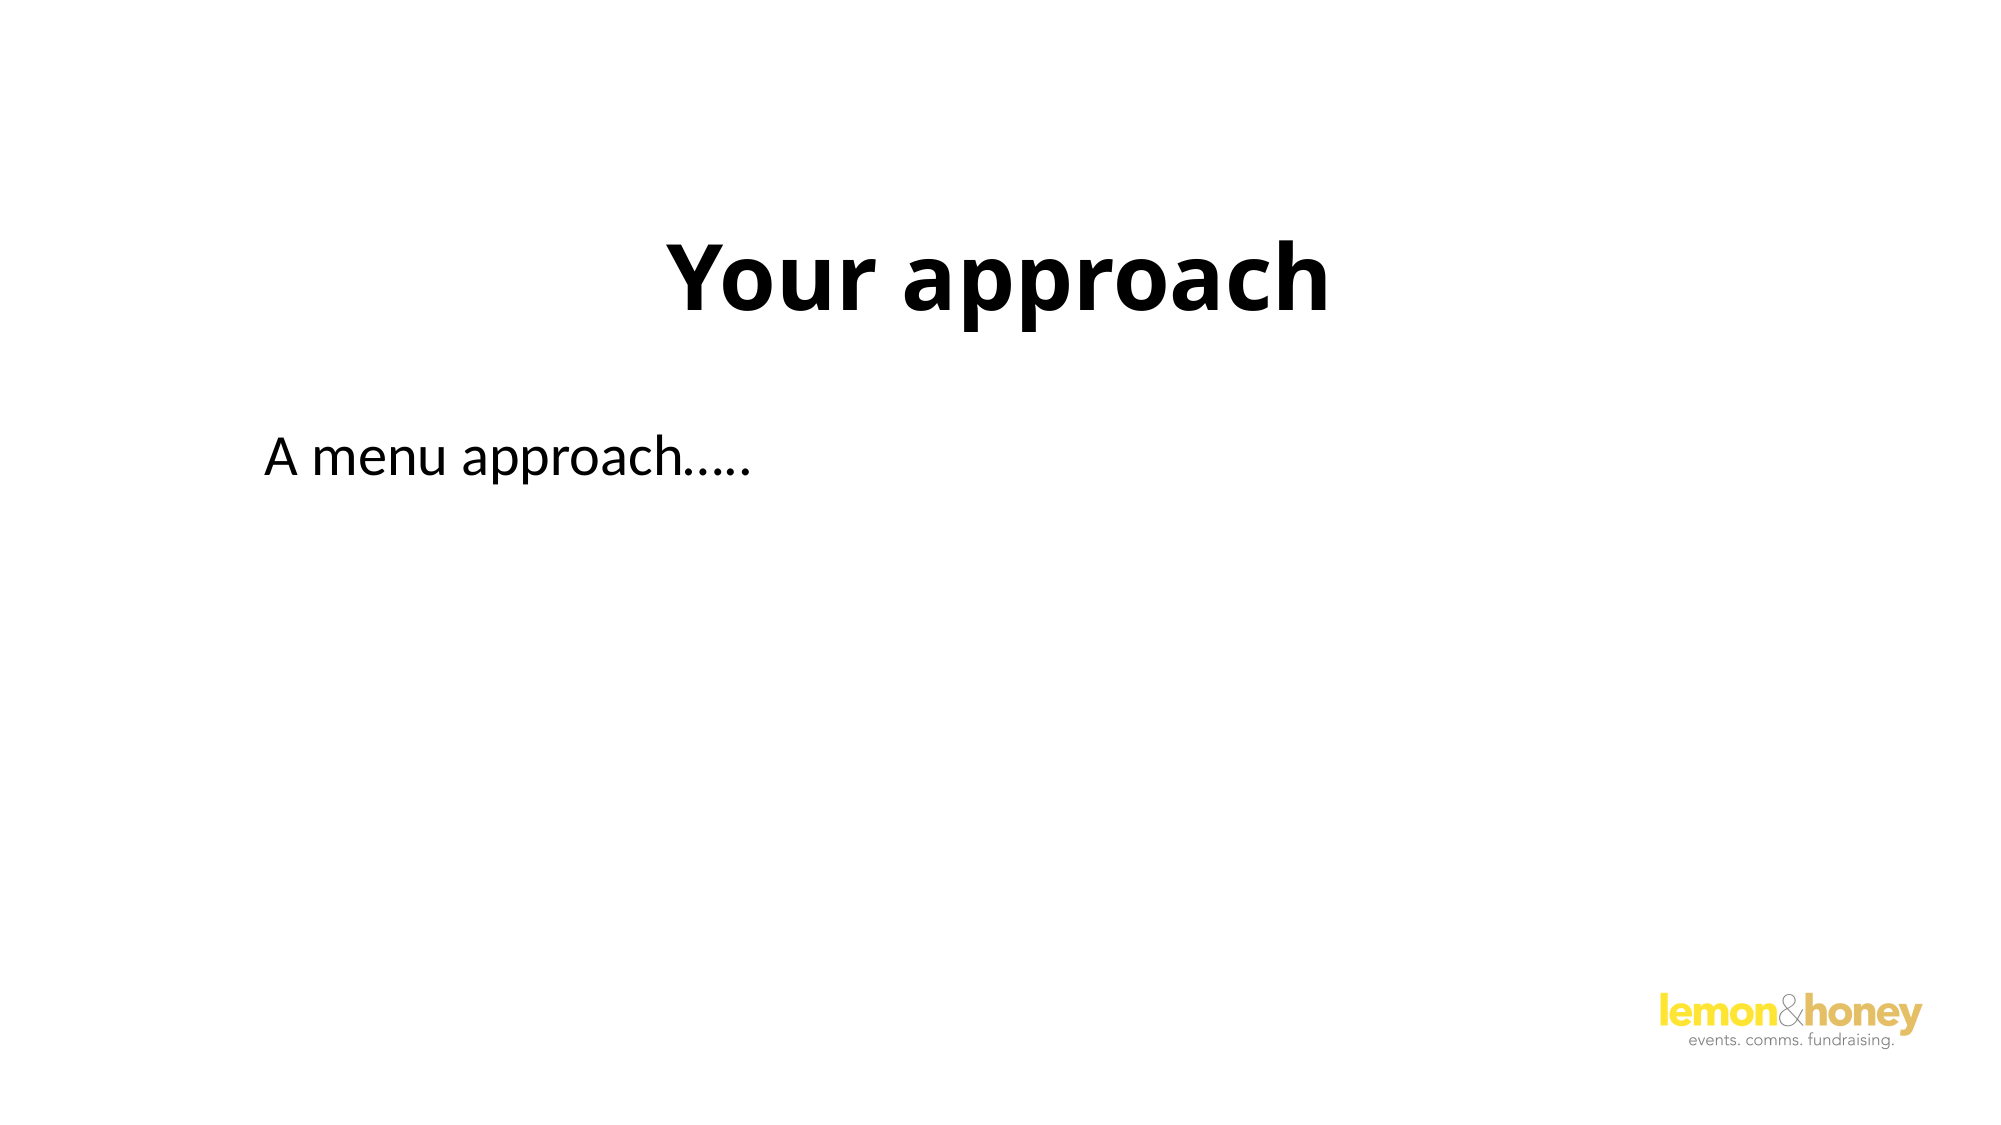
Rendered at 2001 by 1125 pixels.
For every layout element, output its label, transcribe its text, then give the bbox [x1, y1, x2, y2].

picture [1643, 976, 1940, 1066]
subtitle A menu approach….. [249, 417, 1750, 863]
title Your approach [249, 184, 1750, 338]
